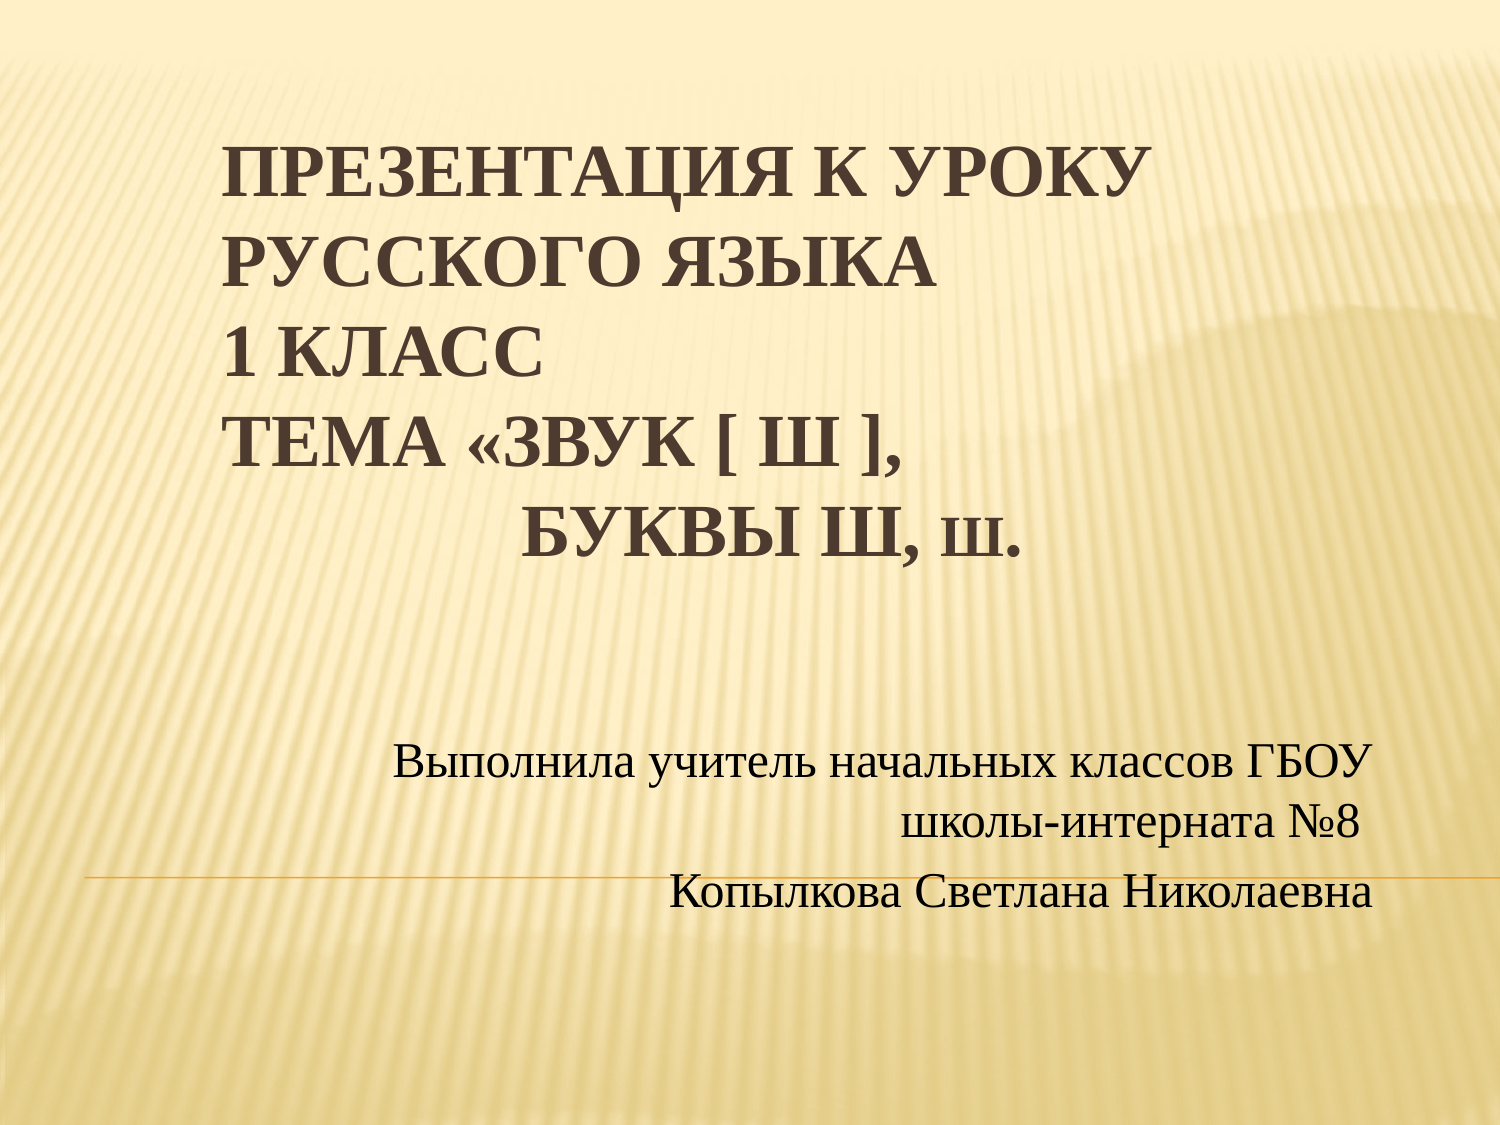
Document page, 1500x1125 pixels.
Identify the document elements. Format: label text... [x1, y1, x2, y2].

title Презентация к уроку русского языка 1 класс Тема «Звук [ ш ], буквы ш, ш. [206, 113, 1388, 622]
subtitle Выполнила учитель начальных классов ГБОУ школы-интерната №8 Копылкова Светлана Николаевна [225, 637, 1388, 925]
